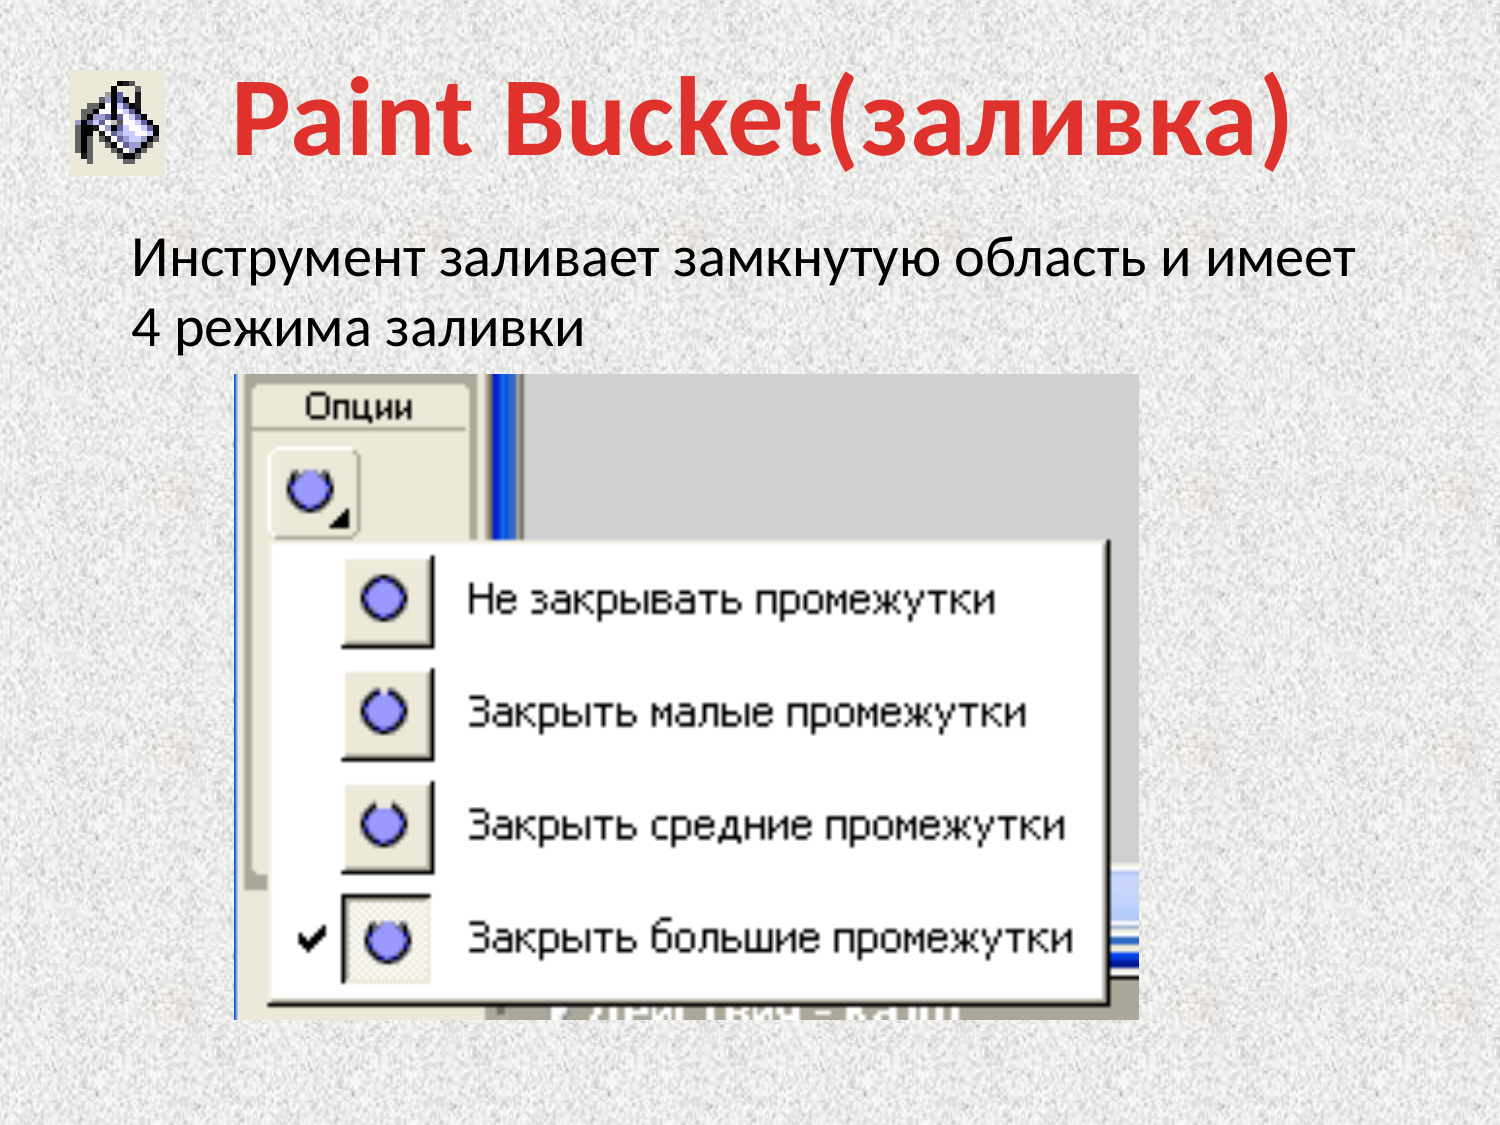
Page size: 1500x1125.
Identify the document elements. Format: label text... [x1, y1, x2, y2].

text_box Инструмент заливает замкнутую область и имеет 4 режима заливки [117, 210, 1395, 366]
picture [0, 0, 1500, 1125]
text_box Paint Bucket(заливка) [216, 35, 1310, 186]
